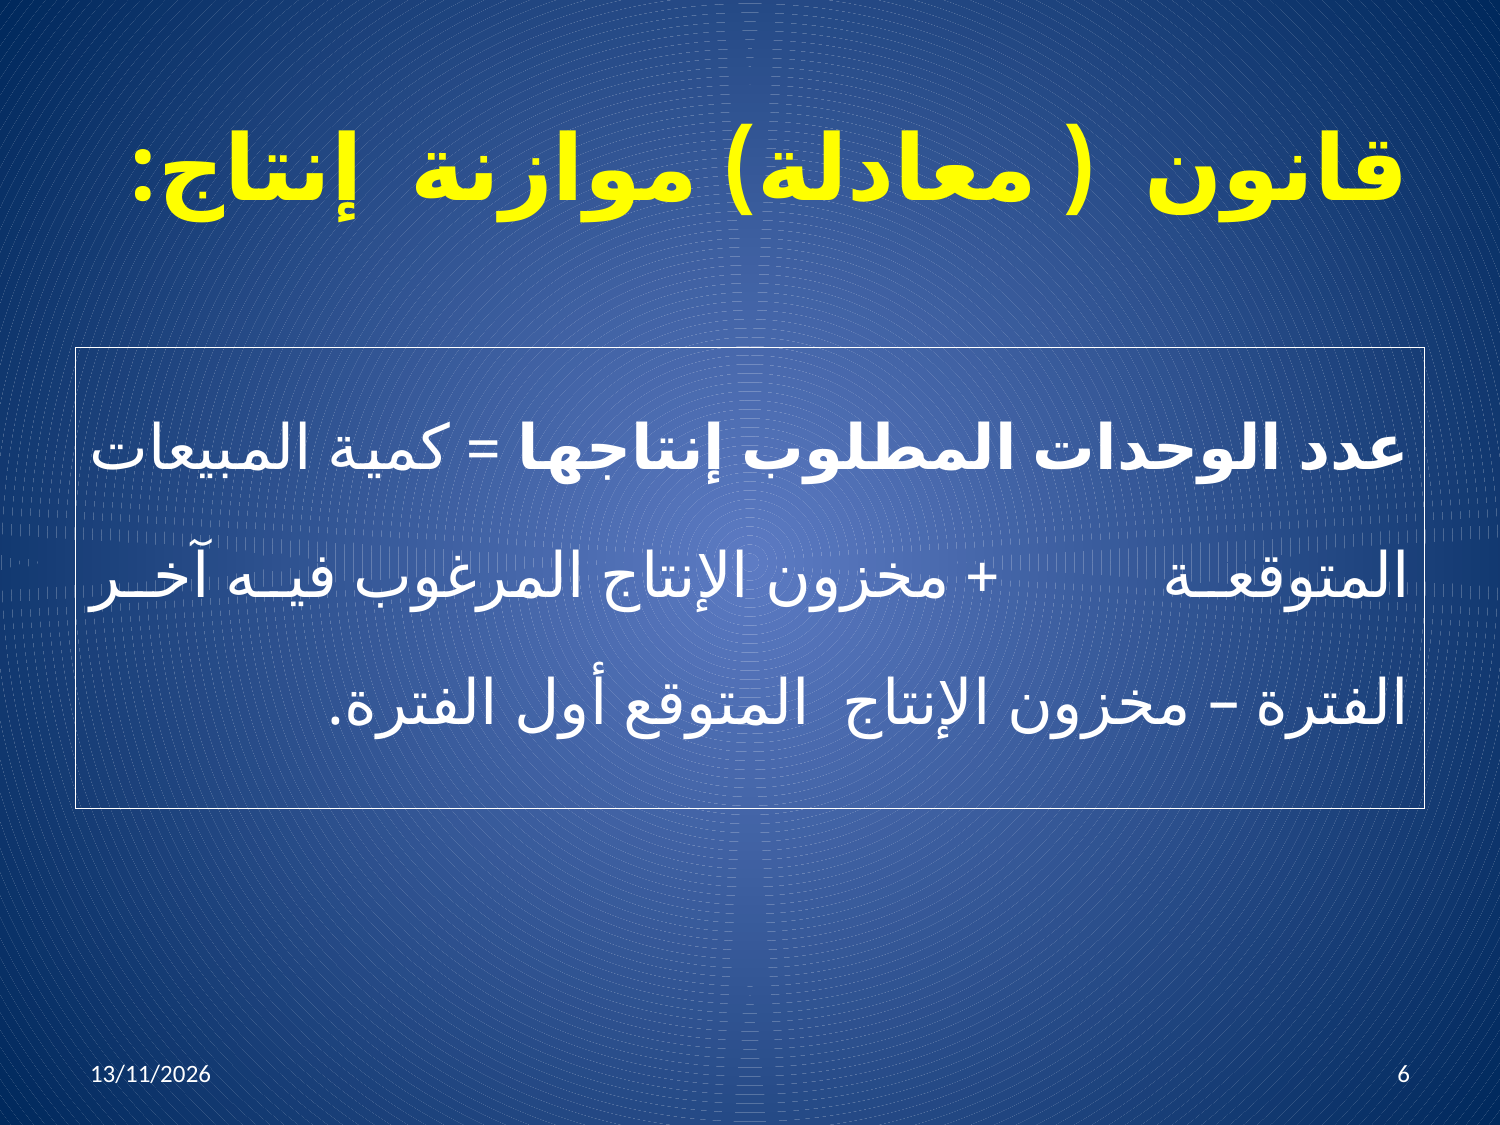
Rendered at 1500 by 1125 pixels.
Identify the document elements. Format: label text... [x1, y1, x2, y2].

list عدد الوحدات المطلوب إنتاجها = كمية المبيعات المتوقعة + مخزون الإنتاج المرغوب فيه آخر الفترة – مخزون الإنتاج المتوقع أول الفترة. [75, 347, 1425, 809]
title قانون ( معادلة) موازنة إنتاج: [75, 70, 1425, 258]
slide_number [75, 1042, 425, 1103]
slide_number 6 [1074, 1042, 1425, 1103]
